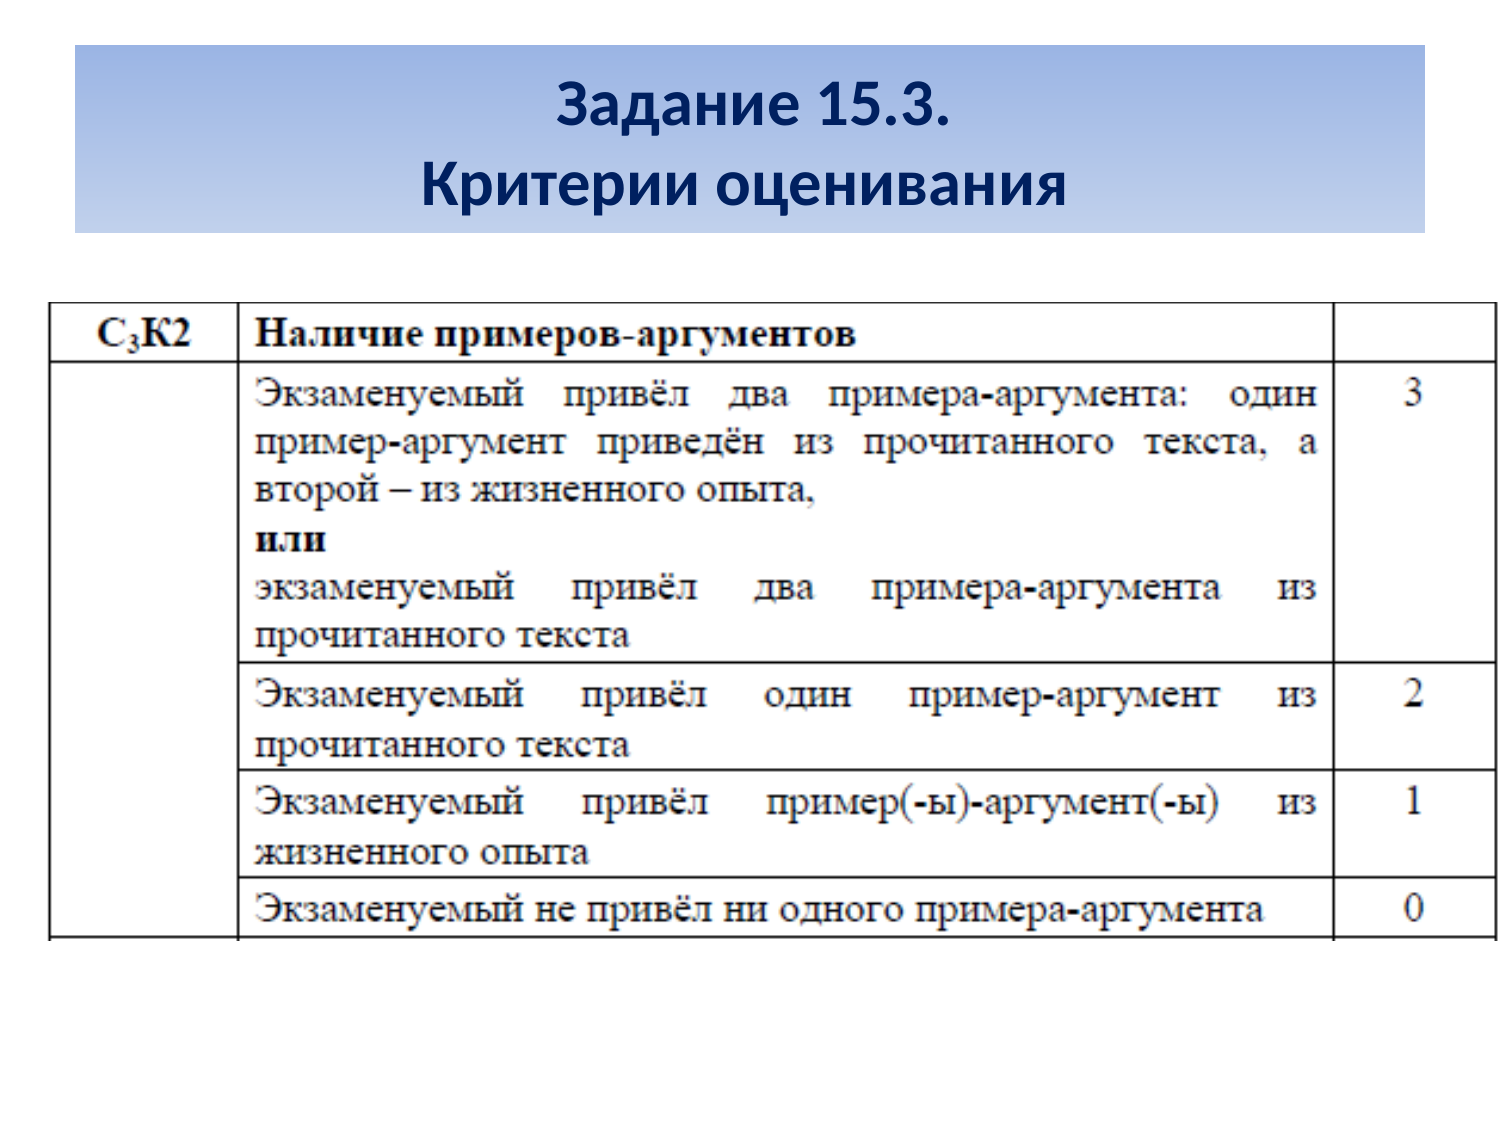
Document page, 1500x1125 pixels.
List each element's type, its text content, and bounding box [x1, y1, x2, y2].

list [41, 302, 1500, 941]
title Задание 15.3. Критерии оценивания [75, 45, 1425, 233]
